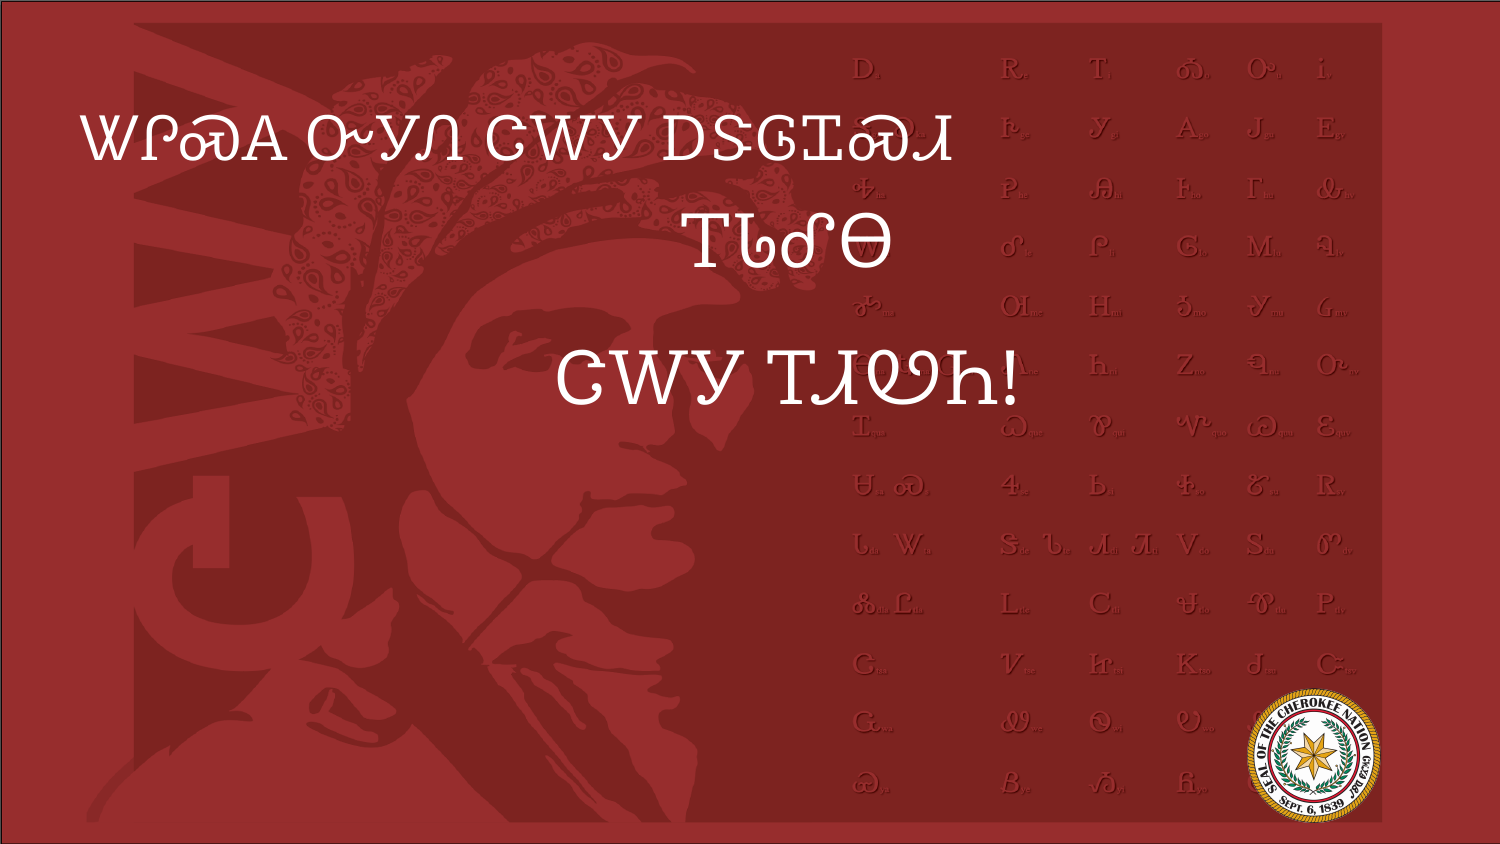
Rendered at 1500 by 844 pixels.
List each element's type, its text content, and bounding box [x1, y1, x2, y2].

list ᎢᏓᎴᎾ ᏣᎳᎩ ᎢᏗᏬᏂ! [63, 164, 1437, 806]
title ᏔᎵᏍᎪ ᏅᎩᏁ ᏣᎳᎩ ᎠᏕᎶᏆᏍᏗ [63, 75, 1437, 164]
picture [0, 0, 1500, 844]
